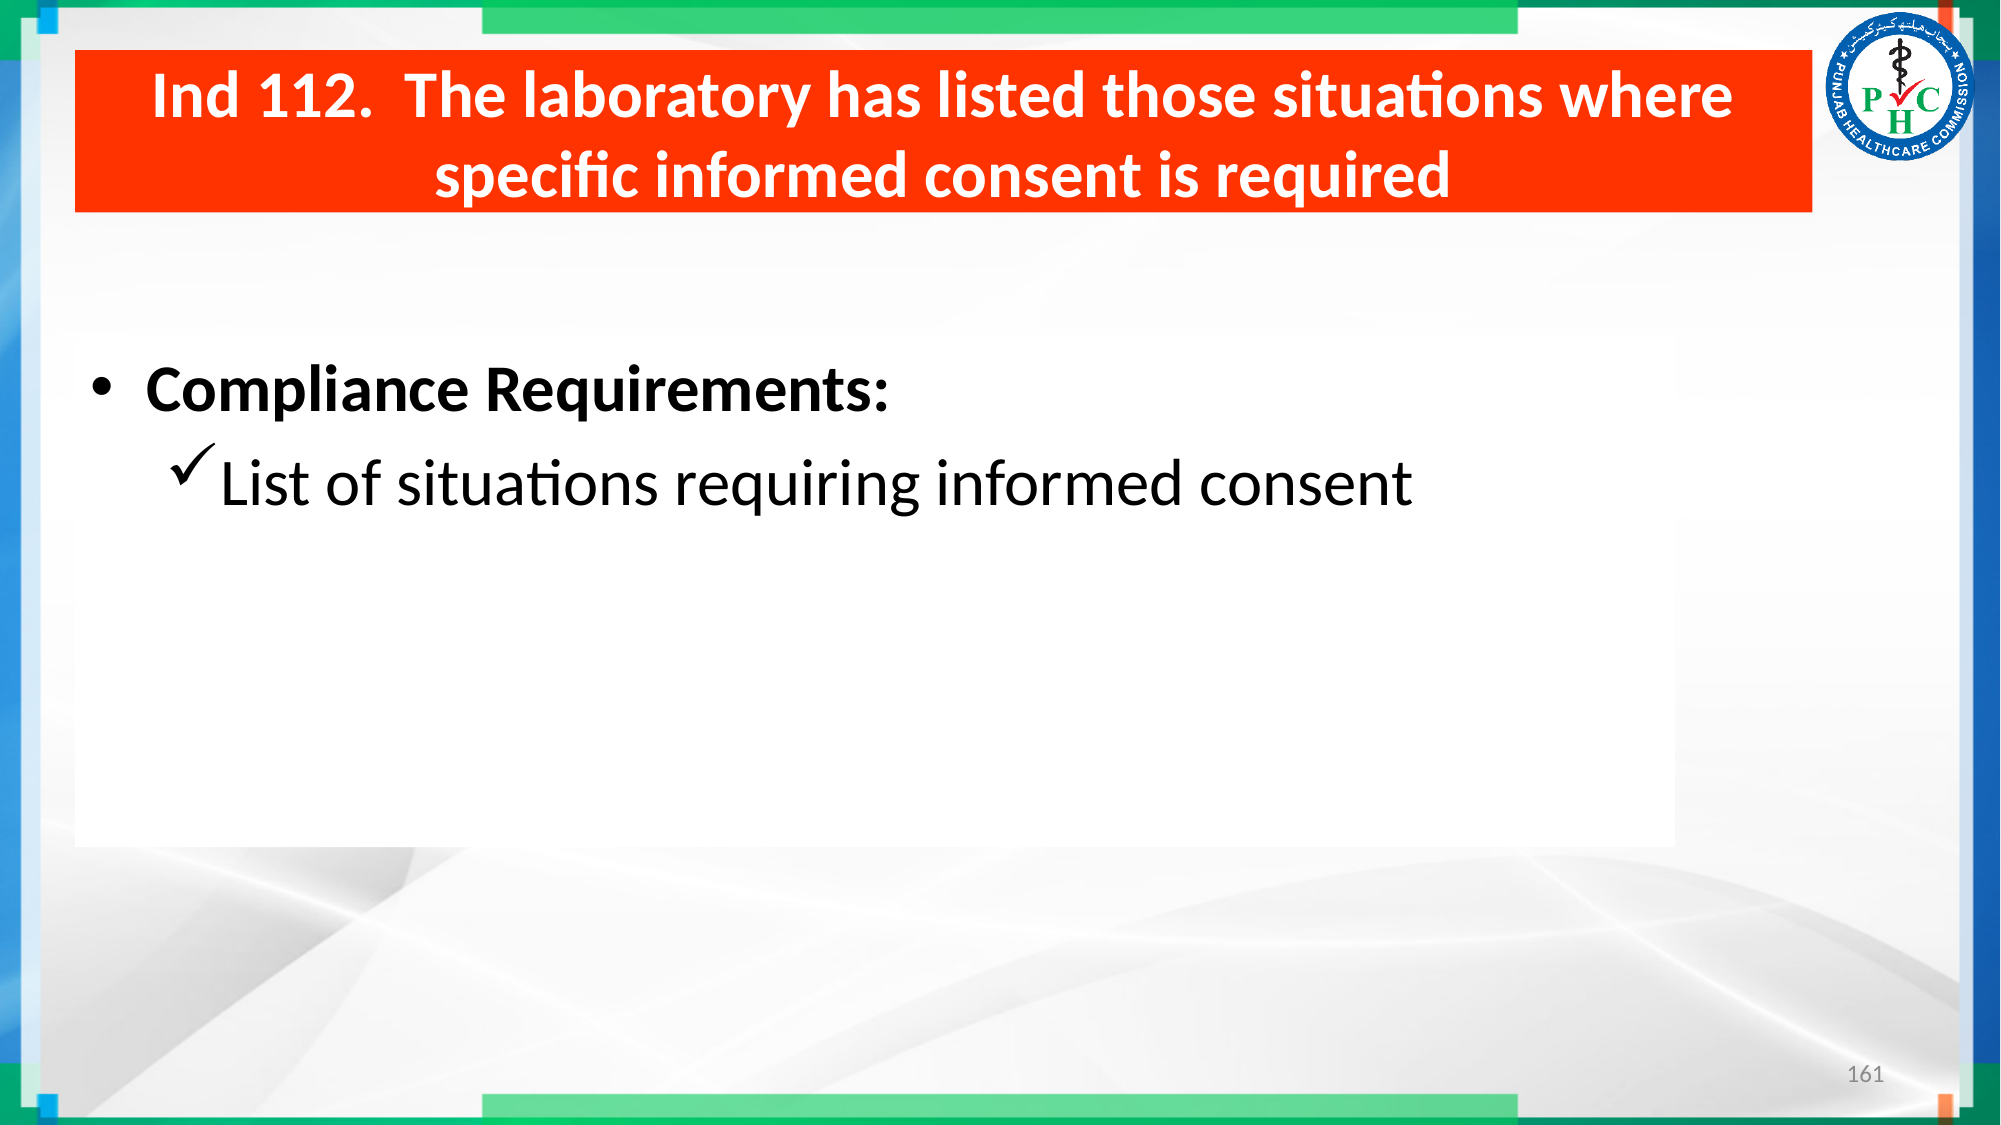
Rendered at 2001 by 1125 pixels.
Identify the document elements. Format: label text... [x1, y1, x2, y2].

list Compliance Requirements: List of situations requiring informed consent [75, 337, 1675, 848]
slide_number 161 [1433, 1042, 1900, 1103]
title Ind 112. The laboratory has listed those situations where specific informed consent is required [75, 50, 1813, 213]
picture [0, 0, 2001, 1125]
